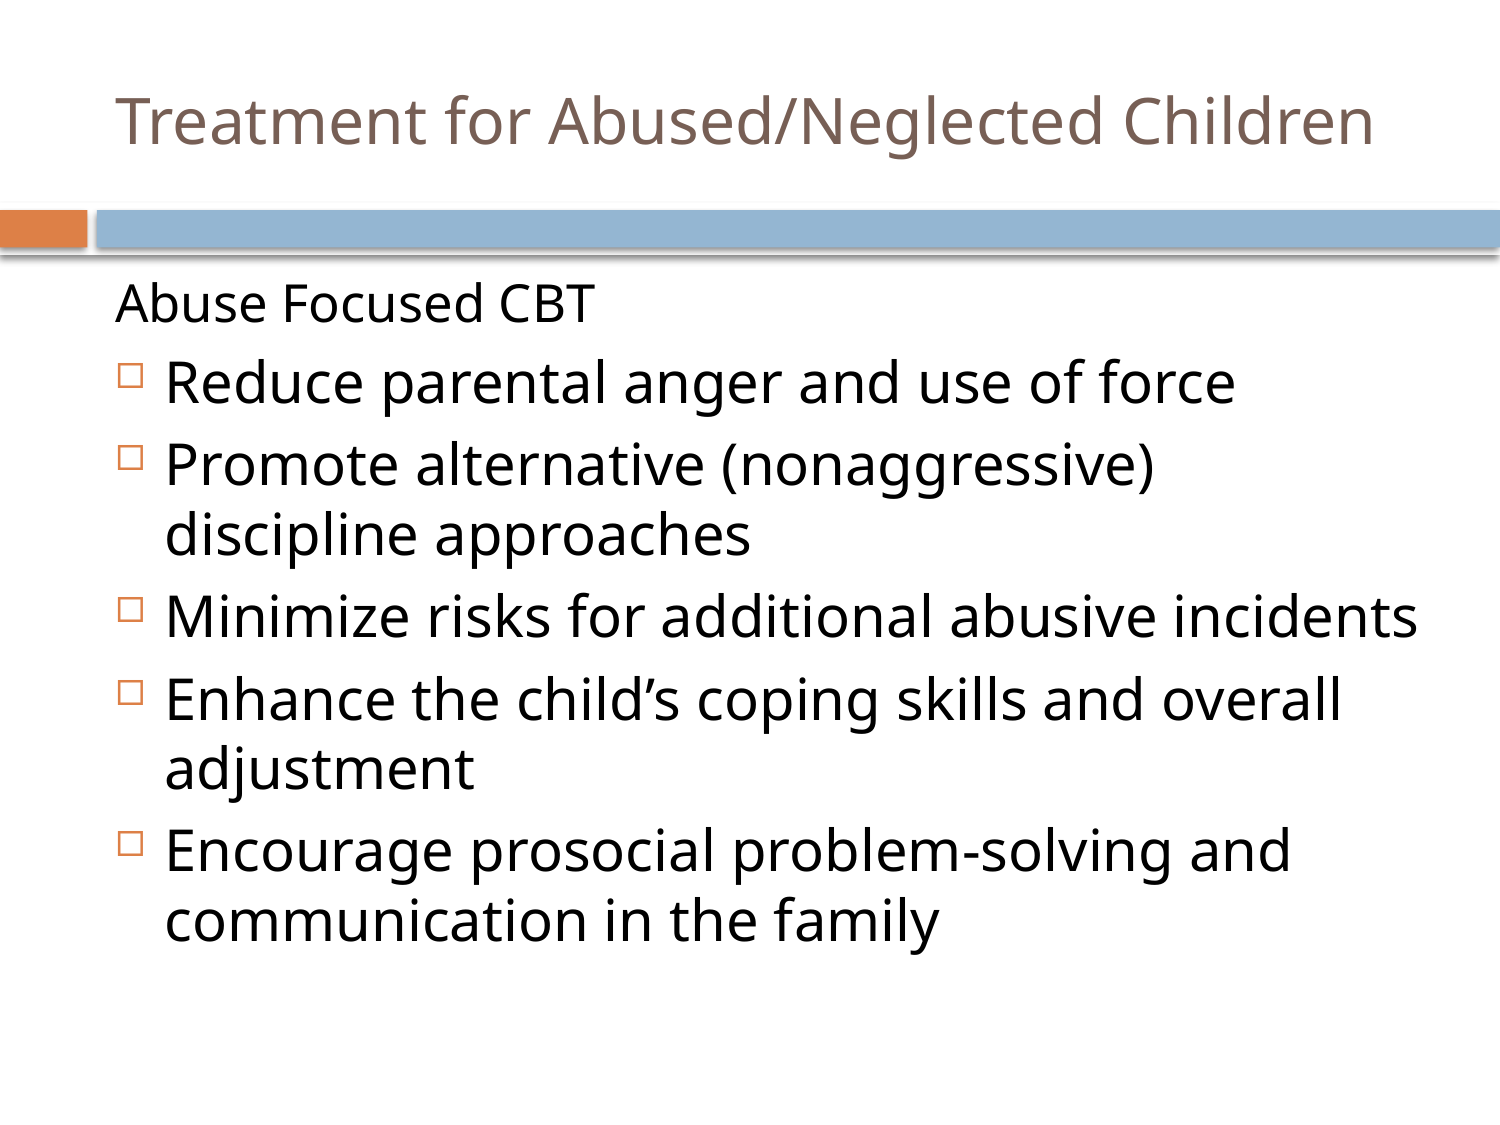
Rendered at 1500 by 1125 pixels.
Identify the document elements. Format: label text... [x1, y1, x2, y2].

title Treatment for Abused/Neglected Children [100, 37, 1438, 200]
list Abuse Focused CBT Reduce parental anger and use of force Promote alternative (nonaggressive) discipline approaches Minimize risks for additional abusive incidents Enhance the child’s coping skills and overall adjustment Encourage prosocial problem-solving and communication in the family [100, 262, 1438, 1000]
